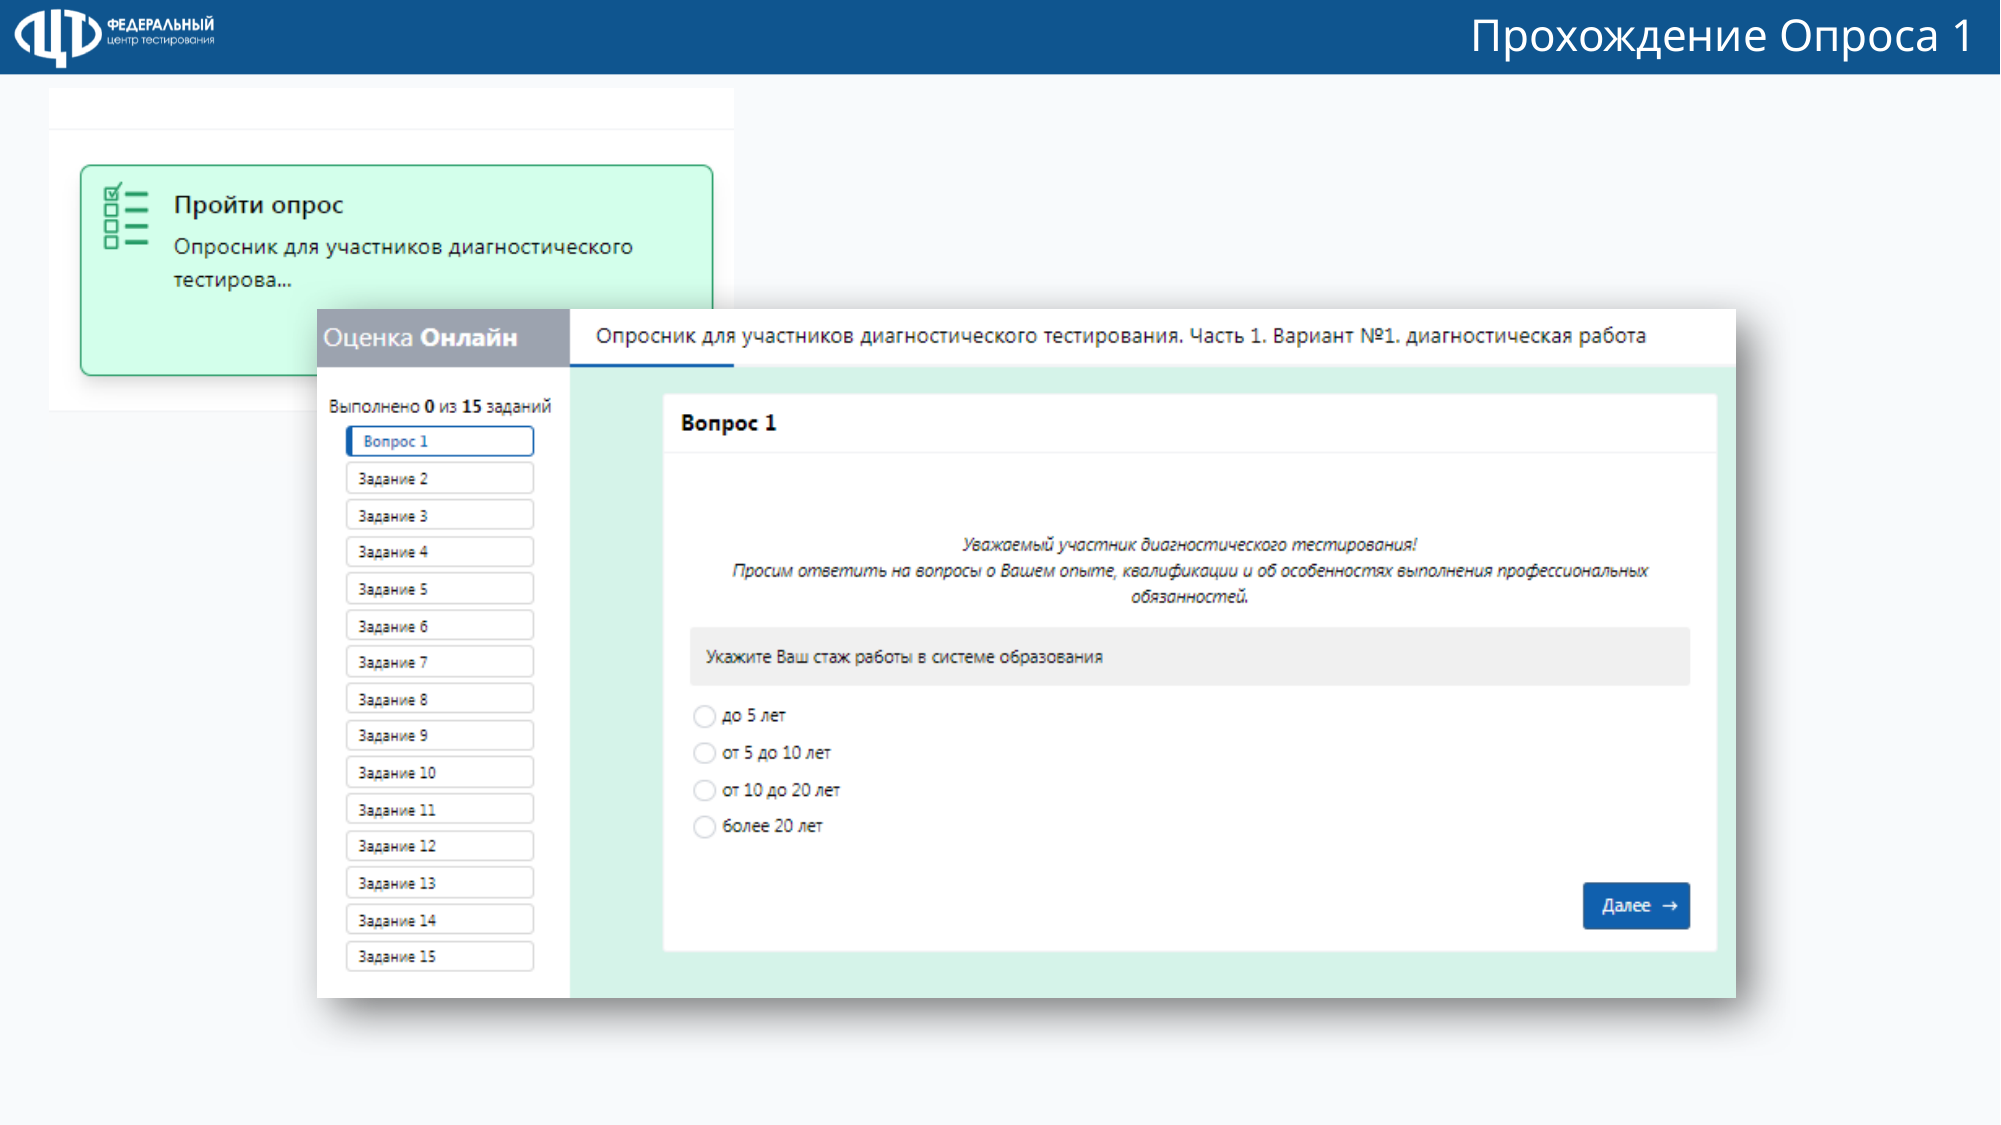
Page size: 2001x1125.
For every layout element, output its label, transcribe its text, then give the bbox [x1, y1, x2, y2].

picture [49, 88, 1736, 998]
title Прохождение Опроса 1 [232, 6, 1993, 69]
